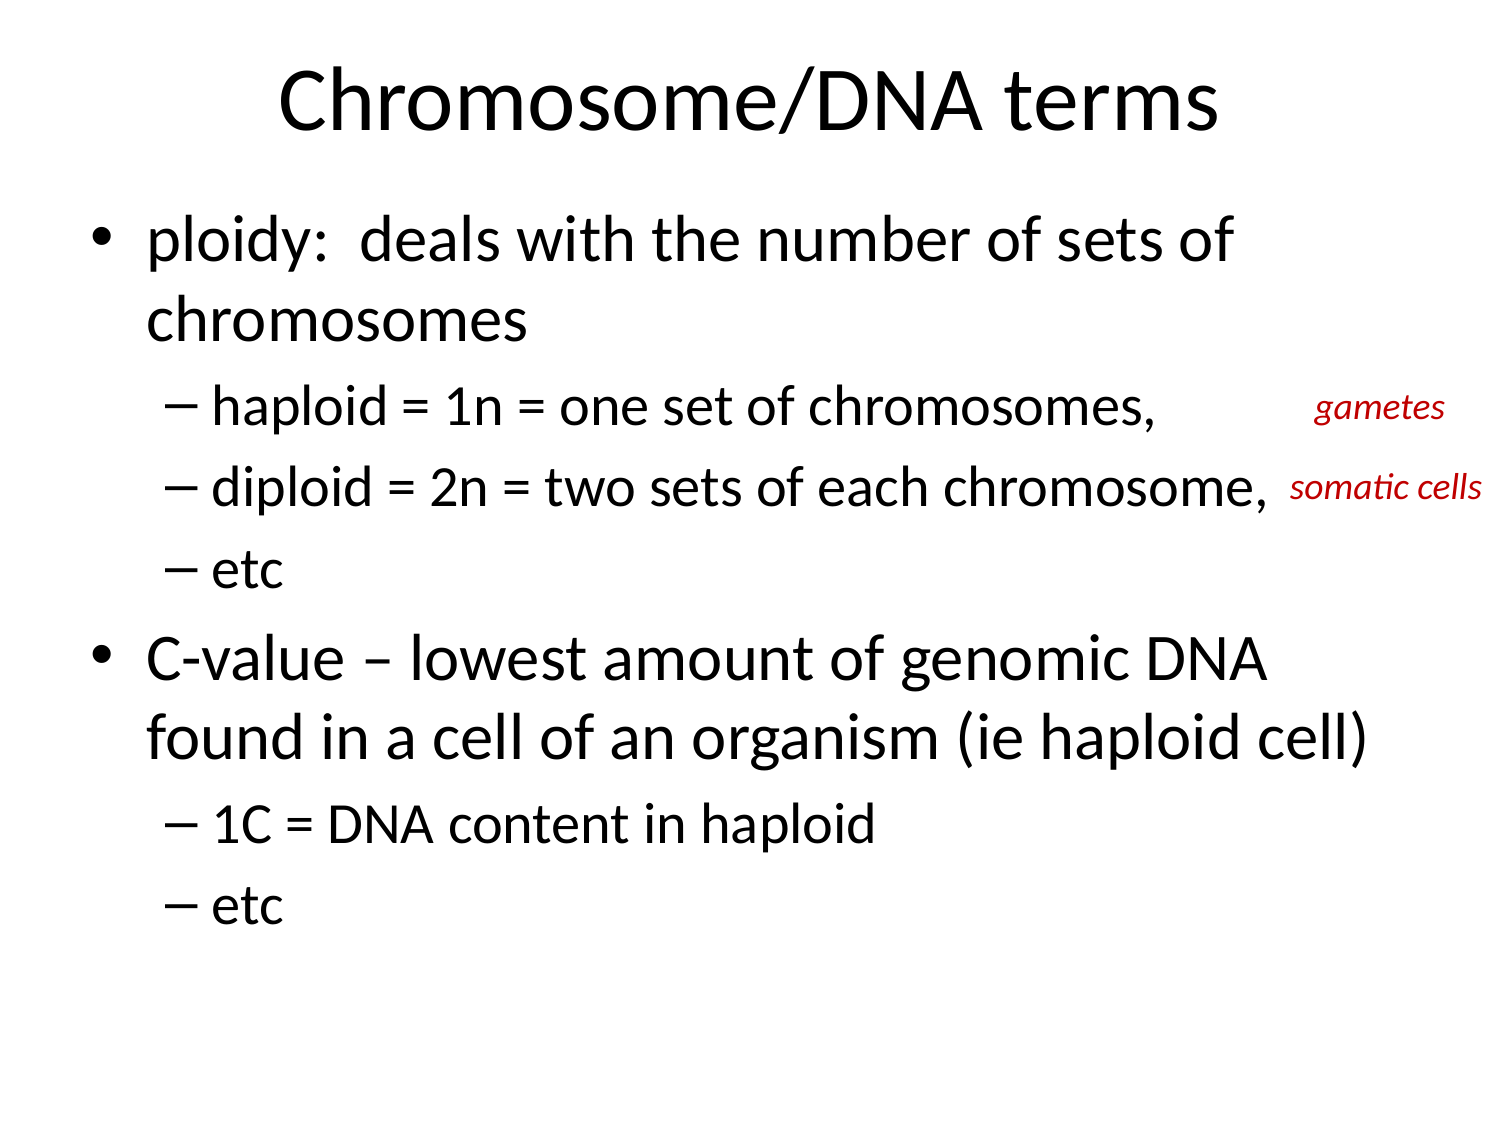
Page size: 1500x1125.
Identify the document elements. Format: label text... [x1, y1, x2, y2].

title Chromosome/DNA terms [75, 0, 1425, 188]
text_box gametes [1299, 374, 1500, 435]
text_box somatic cells [1274, 454, 1500, 514]
list ploidy: deals with the number of sets of chromosomes haploid = 1n = one set of chromosomes, diploid = 2n = two sets of each chromosome, etc C-value – lowest amount of genomic DNA found in a cell of an organism (ie haploid cell) 1C = DNA content in haploid etc [75, 188, 1425, 988]
